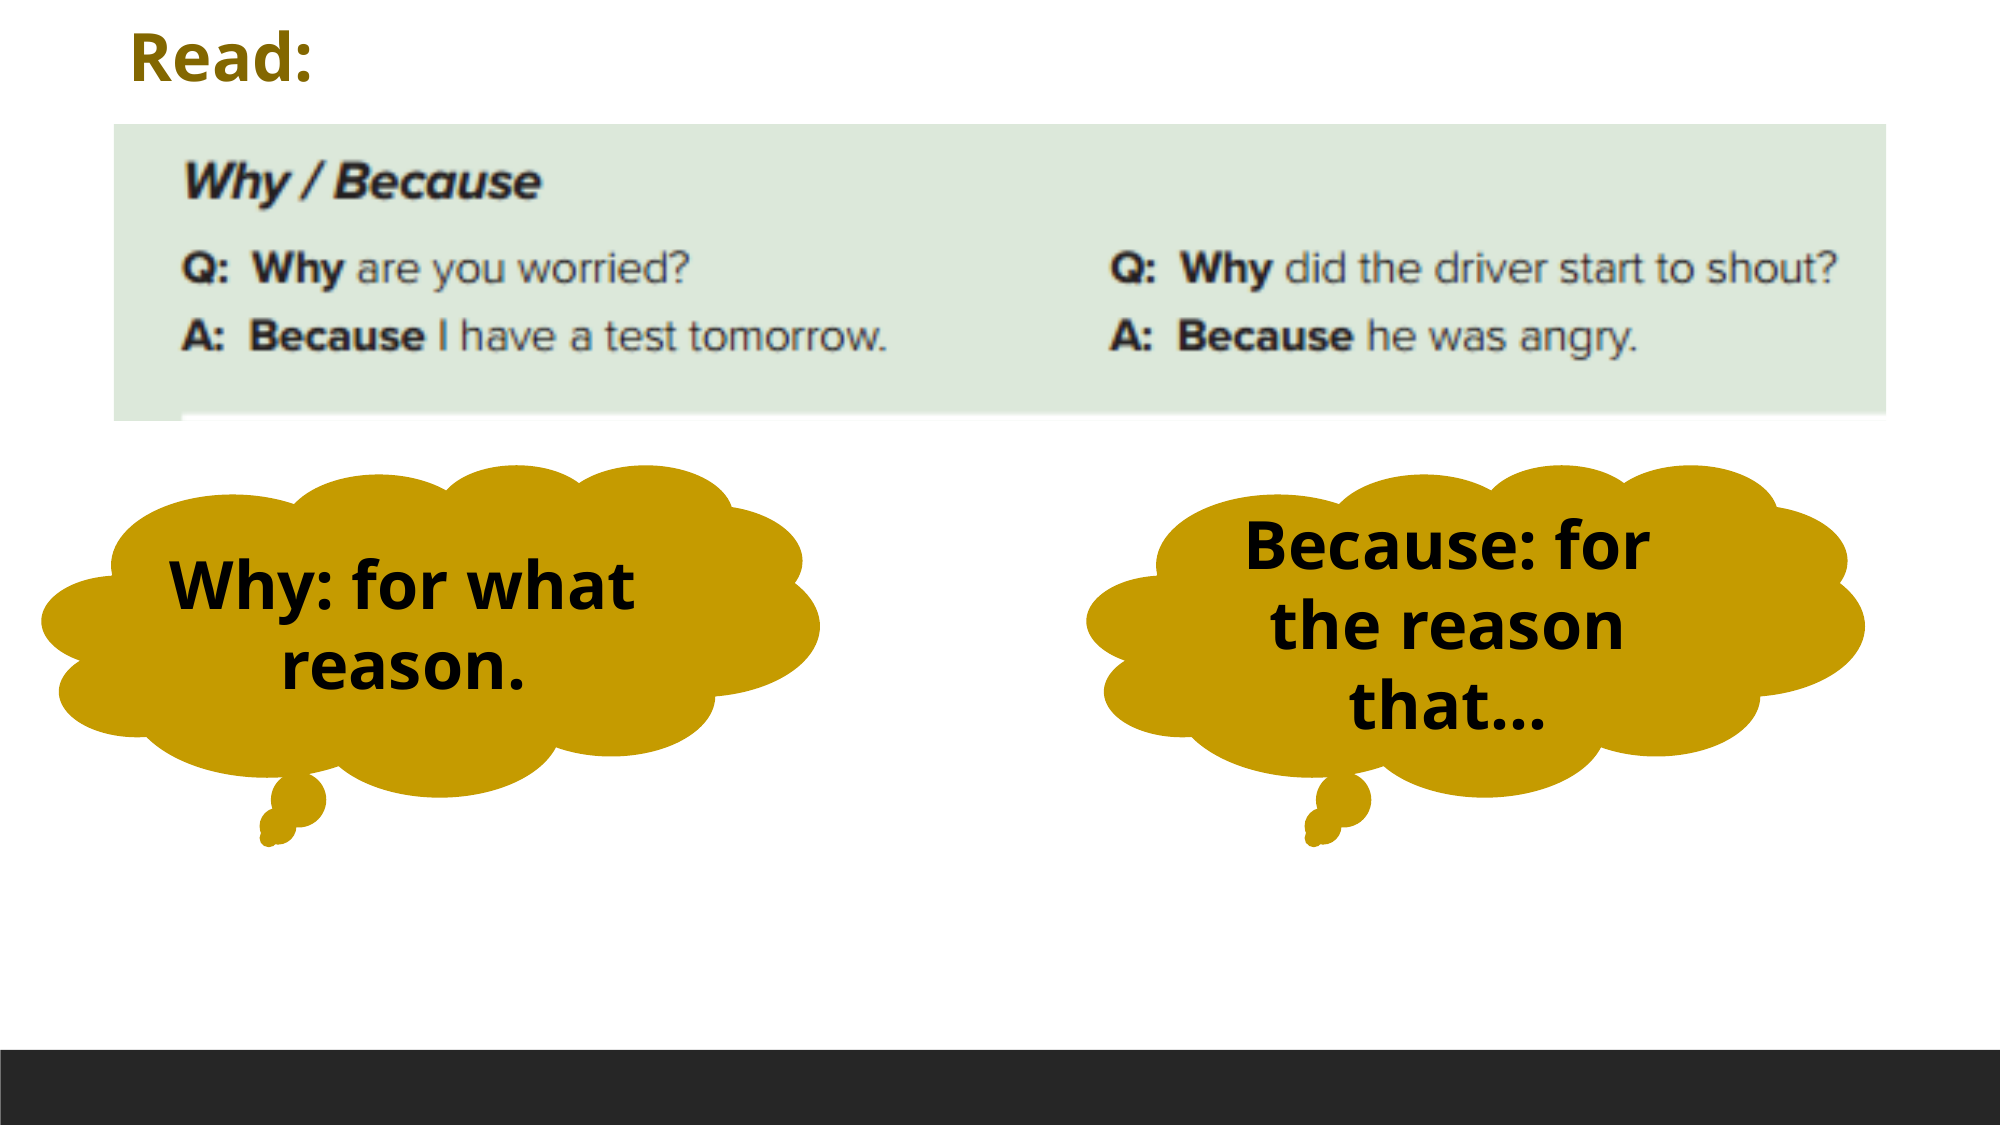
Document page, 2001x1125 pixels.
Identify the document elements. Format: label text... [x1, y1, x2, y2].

text_box Read: [113, 7, 400, 103]
picture [113, 124, 1887, 421]
text_box Because: for the reason that… [1085, 463, 1867, 849]
text_box Why: for what reason. [39, 463, 822, 849]
